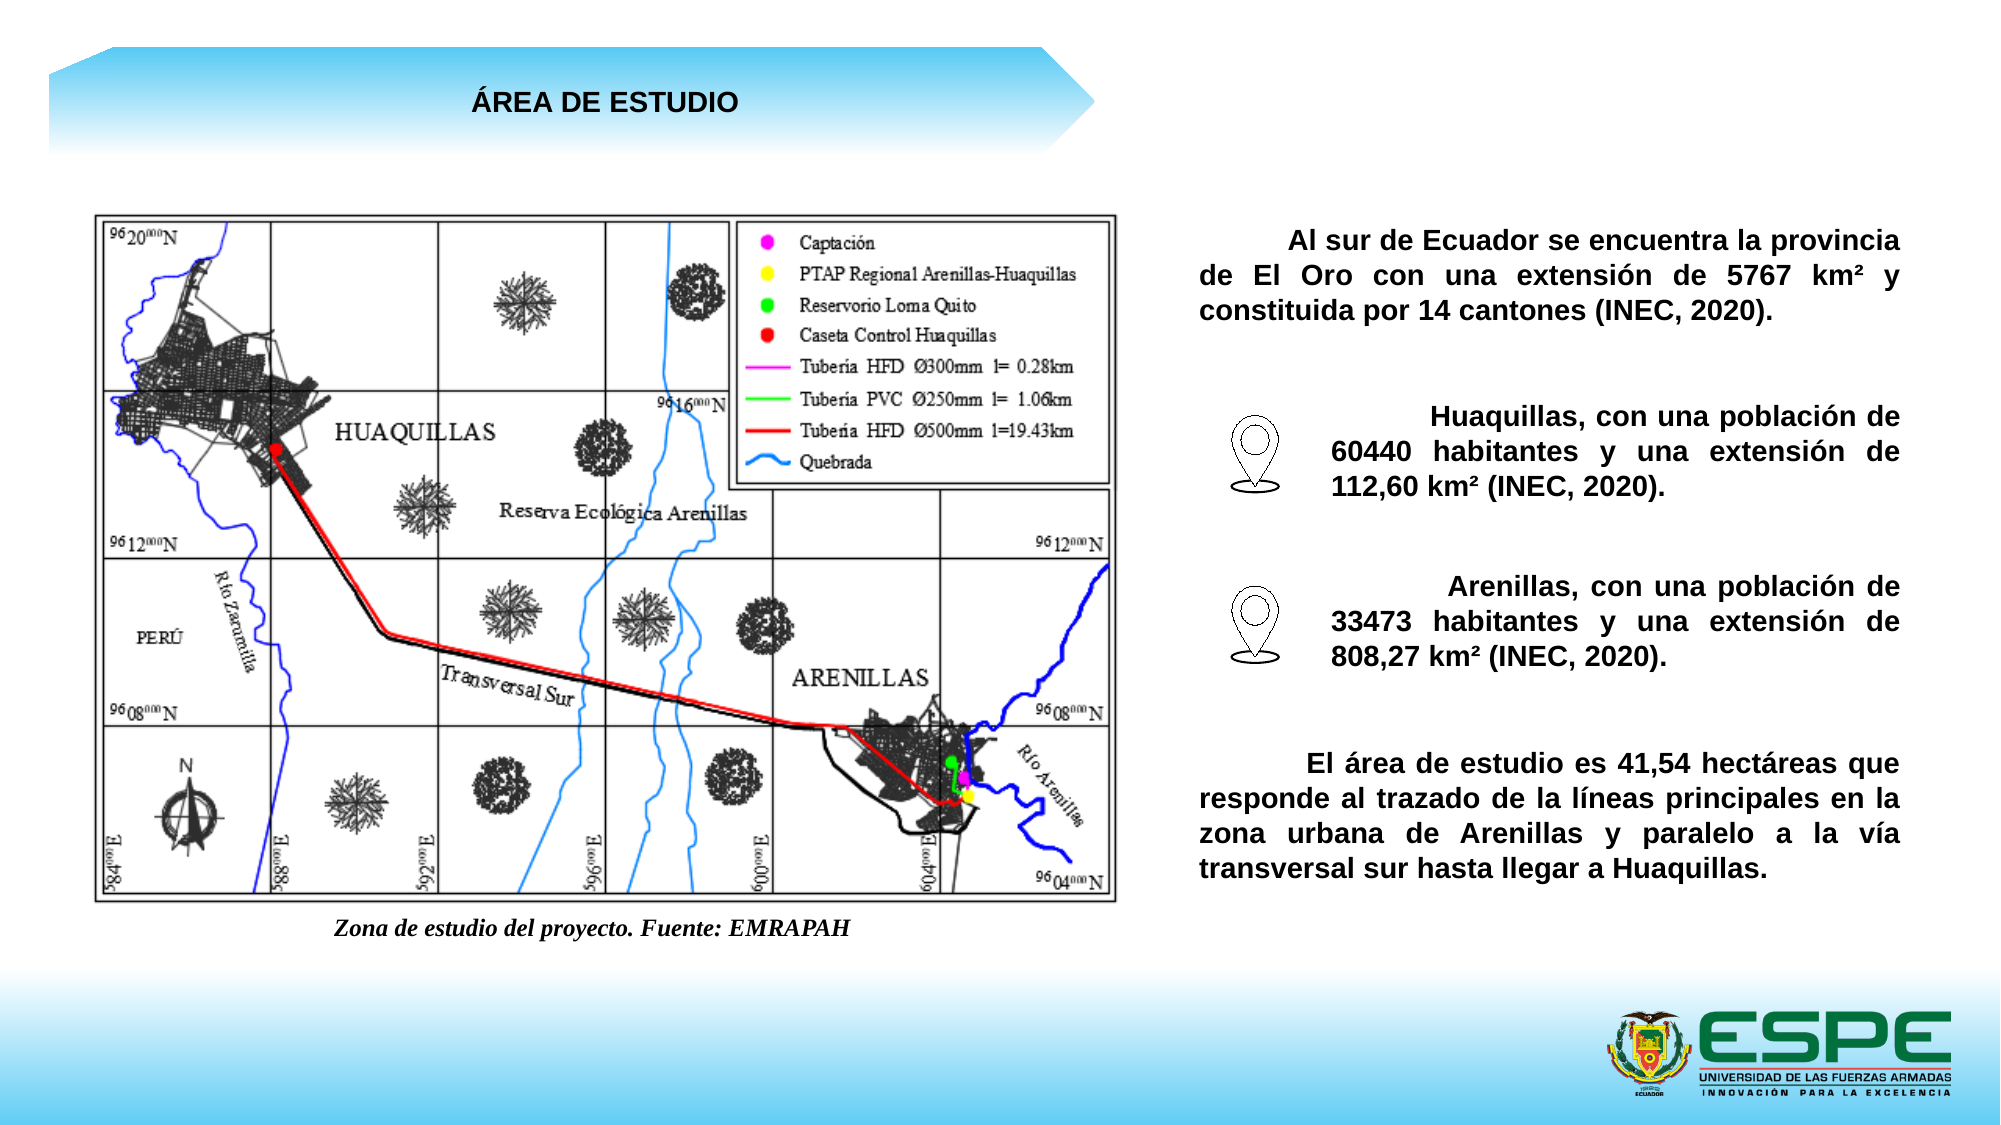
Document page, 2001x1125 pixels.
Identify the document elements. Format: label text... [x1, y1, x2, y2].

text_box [1231, 585, 1279, 663]
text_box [1231, 415, 1279, 493]
text_box [117, 45, 1097, 158]
picture [1607, 1011, 1951, 1096]
text_box Huaquillas, con una población de 60440 habitantes y una extensión de 112,60 km² (INEC, 2020). [1316, 390, 1916, 510]
text_box ÁREA DE ESTUDIO [393, 76, 817, 126]
text_box El área de estudio es 41,54 hectáreas que responde al trazado de la líneas principales en la zona urbana de Arenillas y paralelo a la vía transversal sur hasta llegar a Huaquillas. [1184, 736, 1916, 892]
picture [92, 212, 1118, 904]
text_box Zona de estudio del proyecto. Fuente: EMRAPAH [319, 904, 874, 950]
text_box Al sur de Ecuador se encuentra la provincia de El Oro con una extensión de 5767 km² y constituida por 14 cantones (INEC, 2020). [1184, 213, 1916, 334]
text_box Arenillas, con una población de 33473 habitantes y una extensión de 808,27 km² (INEC, 2020). [1316, 560, 1916, 680]
text_box [0, 969, 2000, 1125]
text_box [48, 45, 117, 158]
